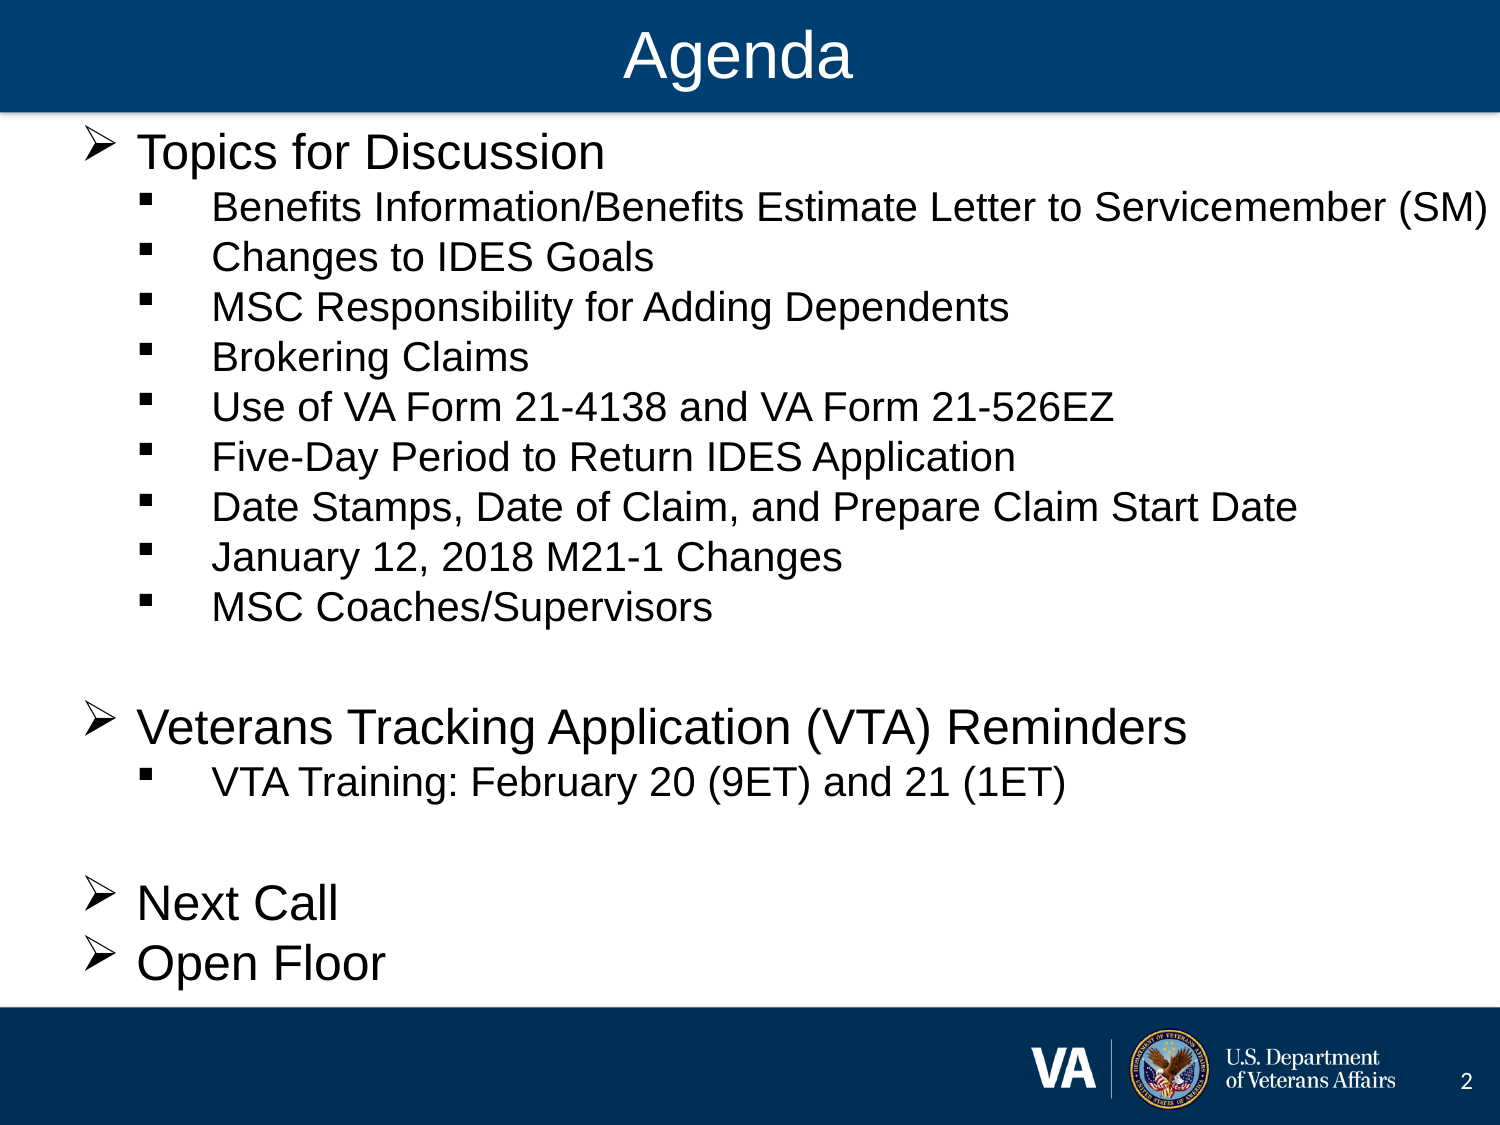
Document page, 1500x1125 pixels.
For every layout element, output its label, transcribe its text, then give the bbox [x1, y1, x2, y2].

text_box Topics for Discussion Benefits Information/Benefits Estimate Letter to Servicemember (SM) Changes to IDES Goals MSC Responsibility for Adding Dependents Brokering Claims Use of VA Form 21-4138 and VA Form 21-526EZ Five-Day Period to Return IDES Application Date Stamps, Date of Claim, and Prepare Claim Start Date January 12, 2018 M21-1 Changes MSC Coaches/Supervisors Veterans Tracking Application (VTA) Reminders VTA Training: February 20 (9ET) and 21 (1ET) Next Call Open Floor [46, 112, 1500, 998]
picture [1031, 1028, 1395, 1110]
text_box Agenda [406, 0, 1090, 100]
slide_number 2 [1138, 1049, 1489, 1110]
